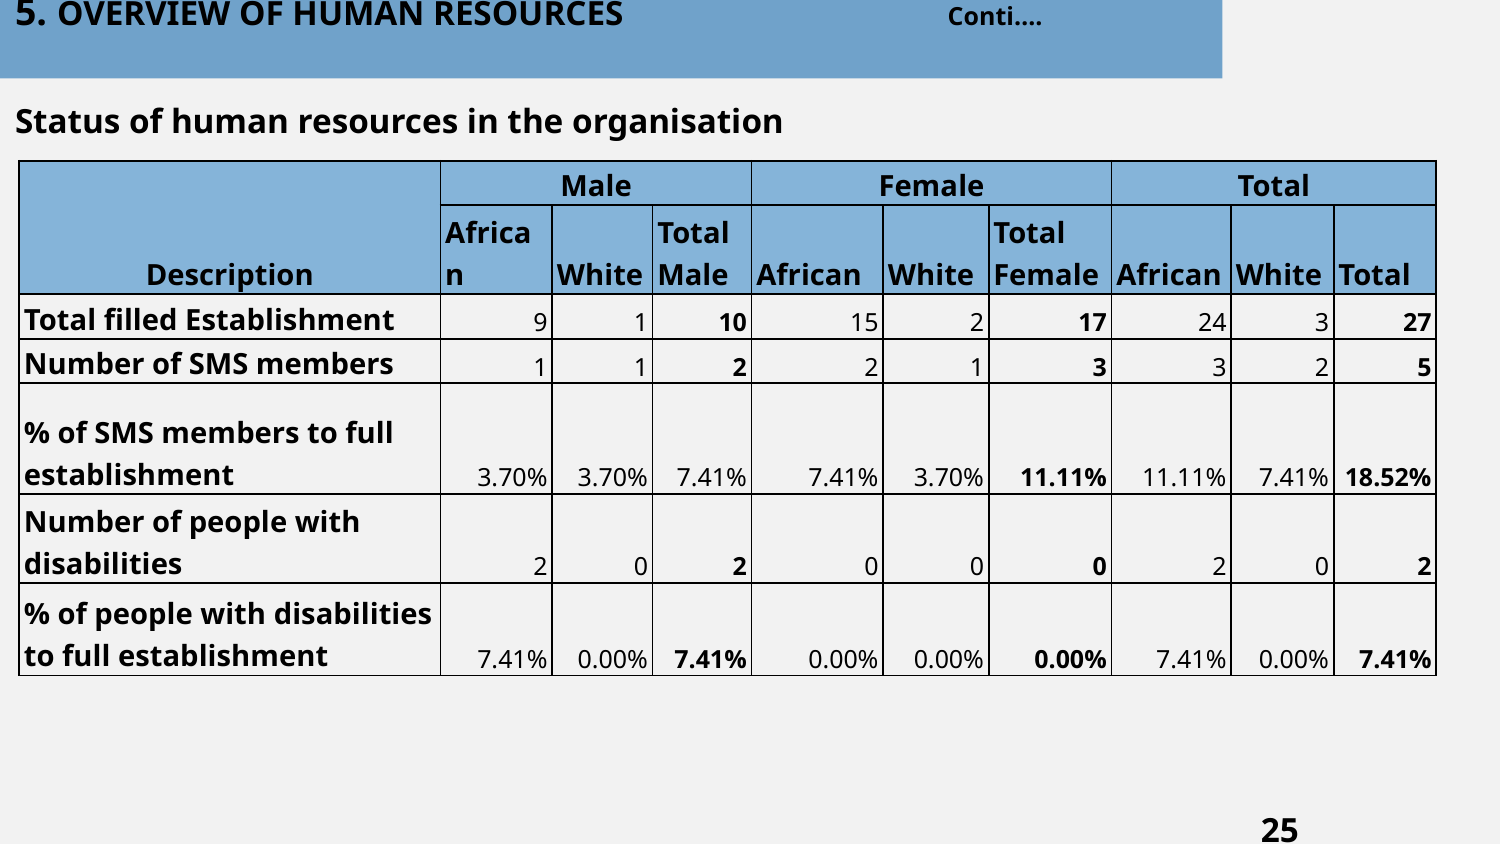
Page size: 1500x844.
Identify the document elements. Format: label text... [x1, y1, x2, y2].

table_cell 3.70% [553, 384, 652, 493]
table_cell African [441, 206, 551, 293]
table_cell 3.70% [884, 384, 988, 493]
table_cell Number of people with disabilities [20, 495, 440, 582]
table_cell 2 [653, 340, 751, 382]
table_cell 2 [653, 495, 751, 582]
table_header Description [20, 162, 440, 293]
table_cell 5 [1335, 340, 1435, 382]
table_cell White [1232, 206, 1333, 293]
table_cell 7.41% [441, 584, 551, 675]
table_header Female [752, 162, 1111, 204]
table_header Total [1112, 162, 1435, 204]
table_cell 0.00% [884, 584, 988, 675]
table_cell 3.70% [441, 384, 551, 493]
table_cell 1 [441, 340, 551, 382]
table_cell 2 [1232, 340, 1333, 382]
table_cell 11.11% [1112, 384, 1230, 493]
table_cell White [553, 206, 652, 293]
table_cell 0 [990, 495, 1111, 582]
table_cell 15 [752, 295, 882, 338]
title 5. OVERVIEW OF HUMAN RESOURCES Conti…. [0, 0, 1223, 78]
table_cell 27 [1335, 295, 1435, 338]
table_cell Total filled Establishment [20, 295, 440, 338]
table_cell Number of SMS members [20, 340, 440, 382]
table_cell 2 [884, 295, 988, 338]
table_cell African [1112, 206, 1230, 293]
table_cell 11.11% [990, 384, 1111, 493]
table_cell 2 [441, 495, 551, 582]
table_cell 0 [884, 495, 988, 582]
table_cell Total Male [653, 206, 751, 293]
table_header Male [441, 162, 751, 204]
table_cell 0.00% [1232, 584, 1333, 675]
table_cell 18.52% [1335, 384, 1435, 493]
table_cell 7.41% [653, 384, 751, 493]
table_cell % of SMS members to full establishment [20, 384, 440, 493]
table_cell Total Female [990, 206, 1111, 293]
table_cell 1 [884, 340, 988, 382]
table_cell % of people with disabilities to full establishment [20, 584, 440, 675]
table_cell 3 [1112, 340, 1230, 382]
table_cell 9 [441, 295, 551, 338]
table_cell 0 [1232, 495, 1333, 582]
table_cell 0.00% [990, 584, 1111, 675]
table_cell 2 [1112, 495, 1230, 582]
table_cell 7.41% [752, 384, 882, 493]
table_cell 24 [1112, 295, 1230, 338]
table_cell 7.41% [1232, 384, 1333, 493]
table_cell 7.41% [1112, 584, 1230, 675]
table_cell 1 [553, 340, 652, 382]
table_cell 3 [1232, 295, 1333, 338]
table_cell 17 [990, 295, 1111, 338]
table_cell 7.41% [653, 584, 751, 675]
table_cell 0 [553, 495, 652, 582]
table_cell 0 [752, 495, 882, 582]
table_cell Total [1335, 206, 1435, 293]
table_cell 2 [1335, 495, 1435, 582]
table_cell African [752, 206, 882, 293]
table_cell 7.41% [1335, 584, 1435, 675]
list Status of human resources in the organisation [0, 78, 1262, 844]
slide_number 25 [1262, 801, 1500, 844]
table_cell White [884, 206, 988, 293]
table_cell 2 [752, 340, 882, 382]
table_cell 10 [653, 295, 751, 338]
table_cell 0.00% [752, 584, 882, 675]
table_cell 1 [553, 295, 652, 338]
table_cell 0.00% [553, 584, 652, 675]
table_cell 3 [990, 340, 1111, 382]
